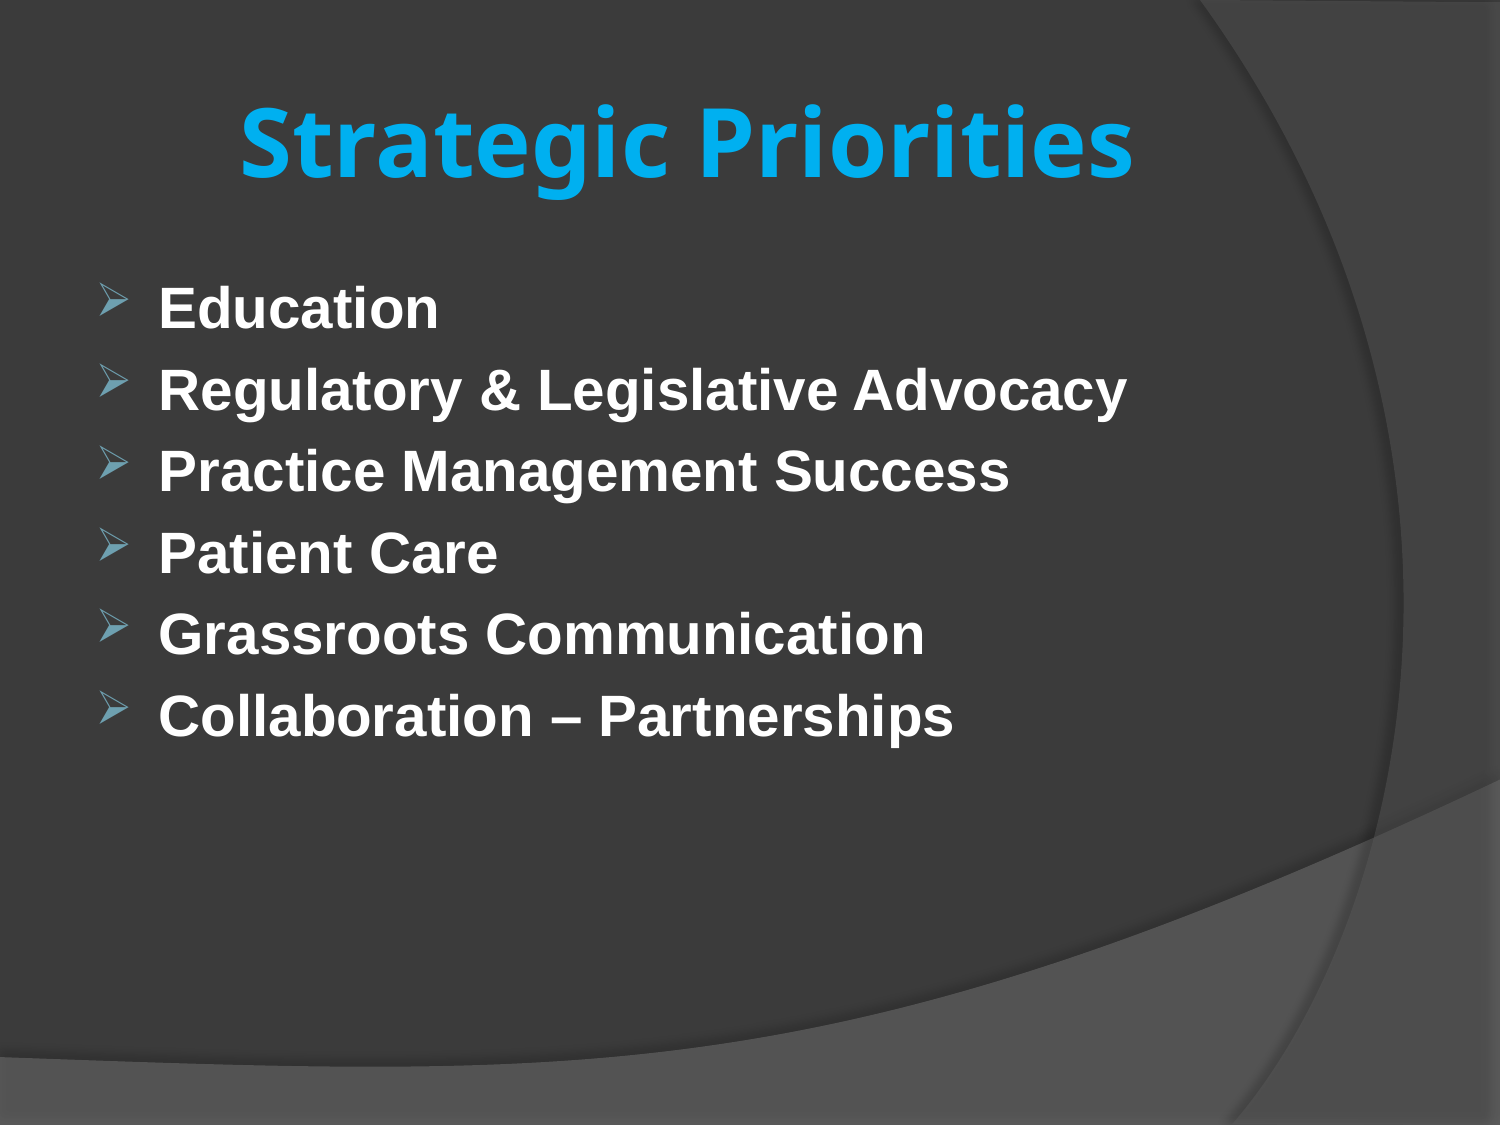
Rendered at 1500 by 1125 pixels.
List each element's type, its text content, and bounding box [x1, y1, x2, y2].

title Strategic Priorities [75, 45, 1300, 233]
list Education Regulatory & Legislative Advocacy Practice Management Success Patient Care Grassroots Communication Collaboration – Partnerships [75, 262, 1300, 1005]
